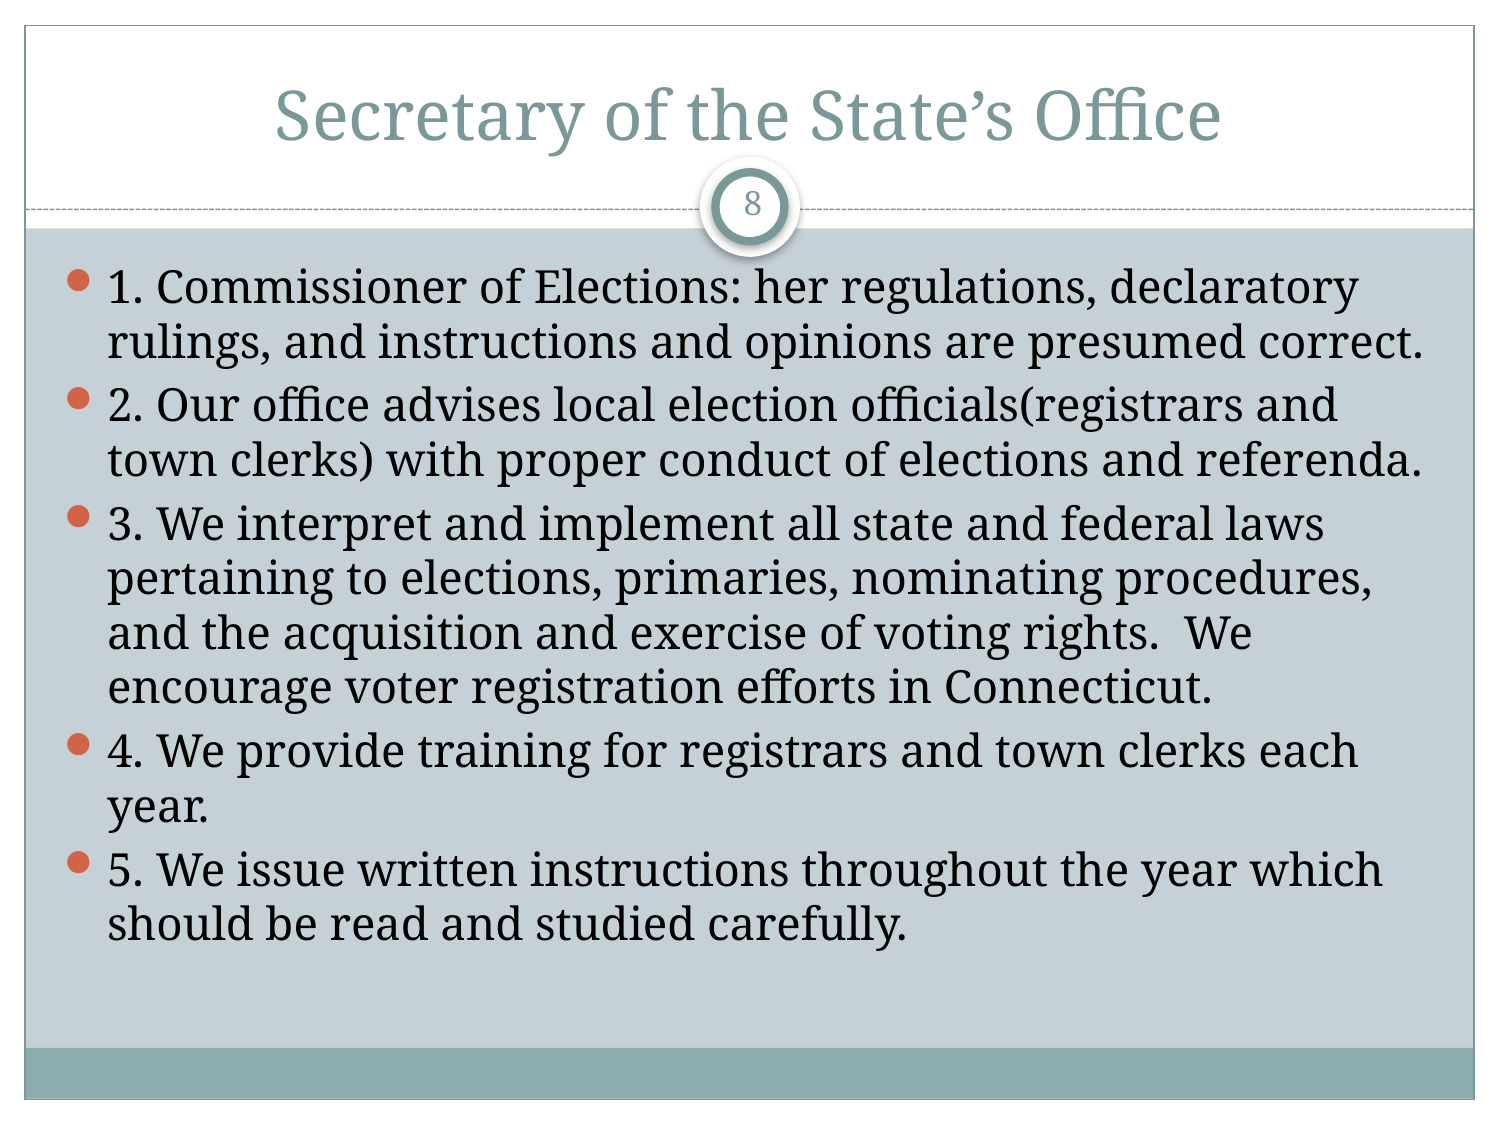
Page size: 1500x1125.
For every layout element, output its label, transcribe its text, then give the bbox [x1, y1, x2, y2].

list 1. Commissioner of Elections: her regulations, declaratory rulings, and instructions and opinions are presumed correct. 2. Our office advises local election officials(registrars and town clerks) with proper conduct of elections and referenda. 3. We interpret and implement all state and federal laws pertaining to elections, primaries, nominating procedures, and the acquisition and exercise of voting rights. We encourage voter registration efforts in Connecticut. 4. We provide training for registrars and town clerks each year. 5. We issue written instructions throughout the year which should be read and studied carefully. [49, 250, 1445, 1001]
slide_number 8 [715, 168, 791, 241]
title Secretary of the State’s Office [49, 37, 1450, 162]
